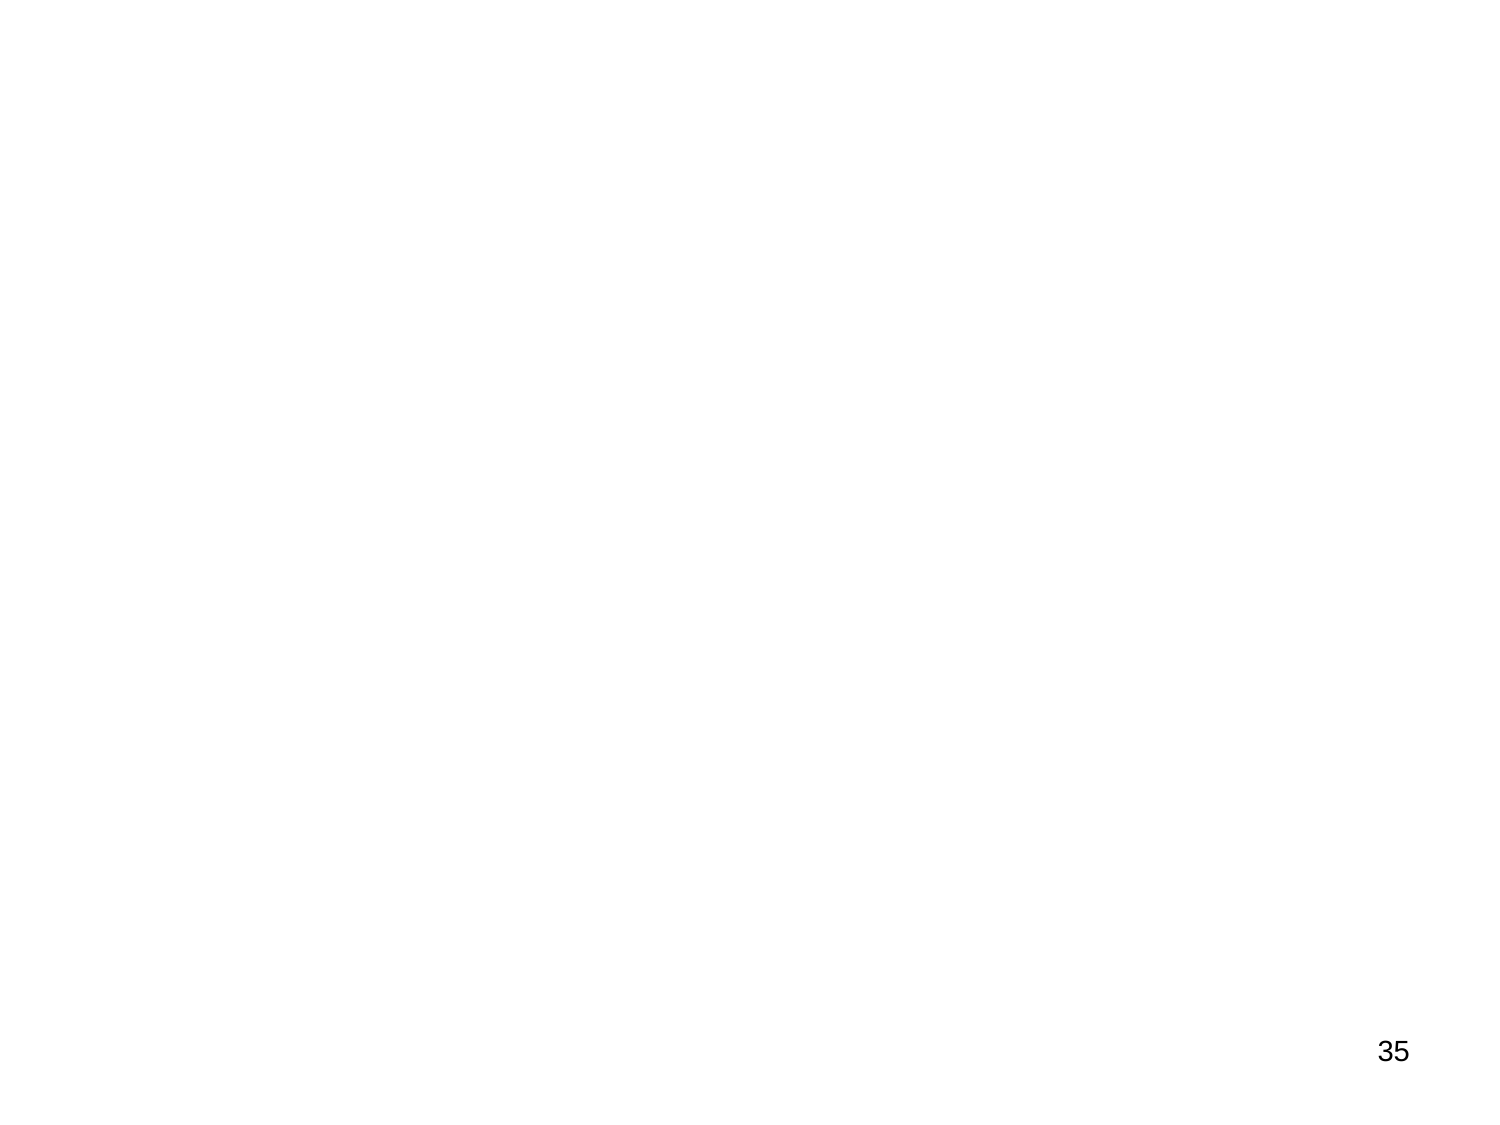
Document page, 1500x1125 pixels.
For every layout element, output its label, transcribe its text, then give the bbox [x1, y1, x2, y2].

slide_number 35 [1074, 1024, 1425, 1103]
